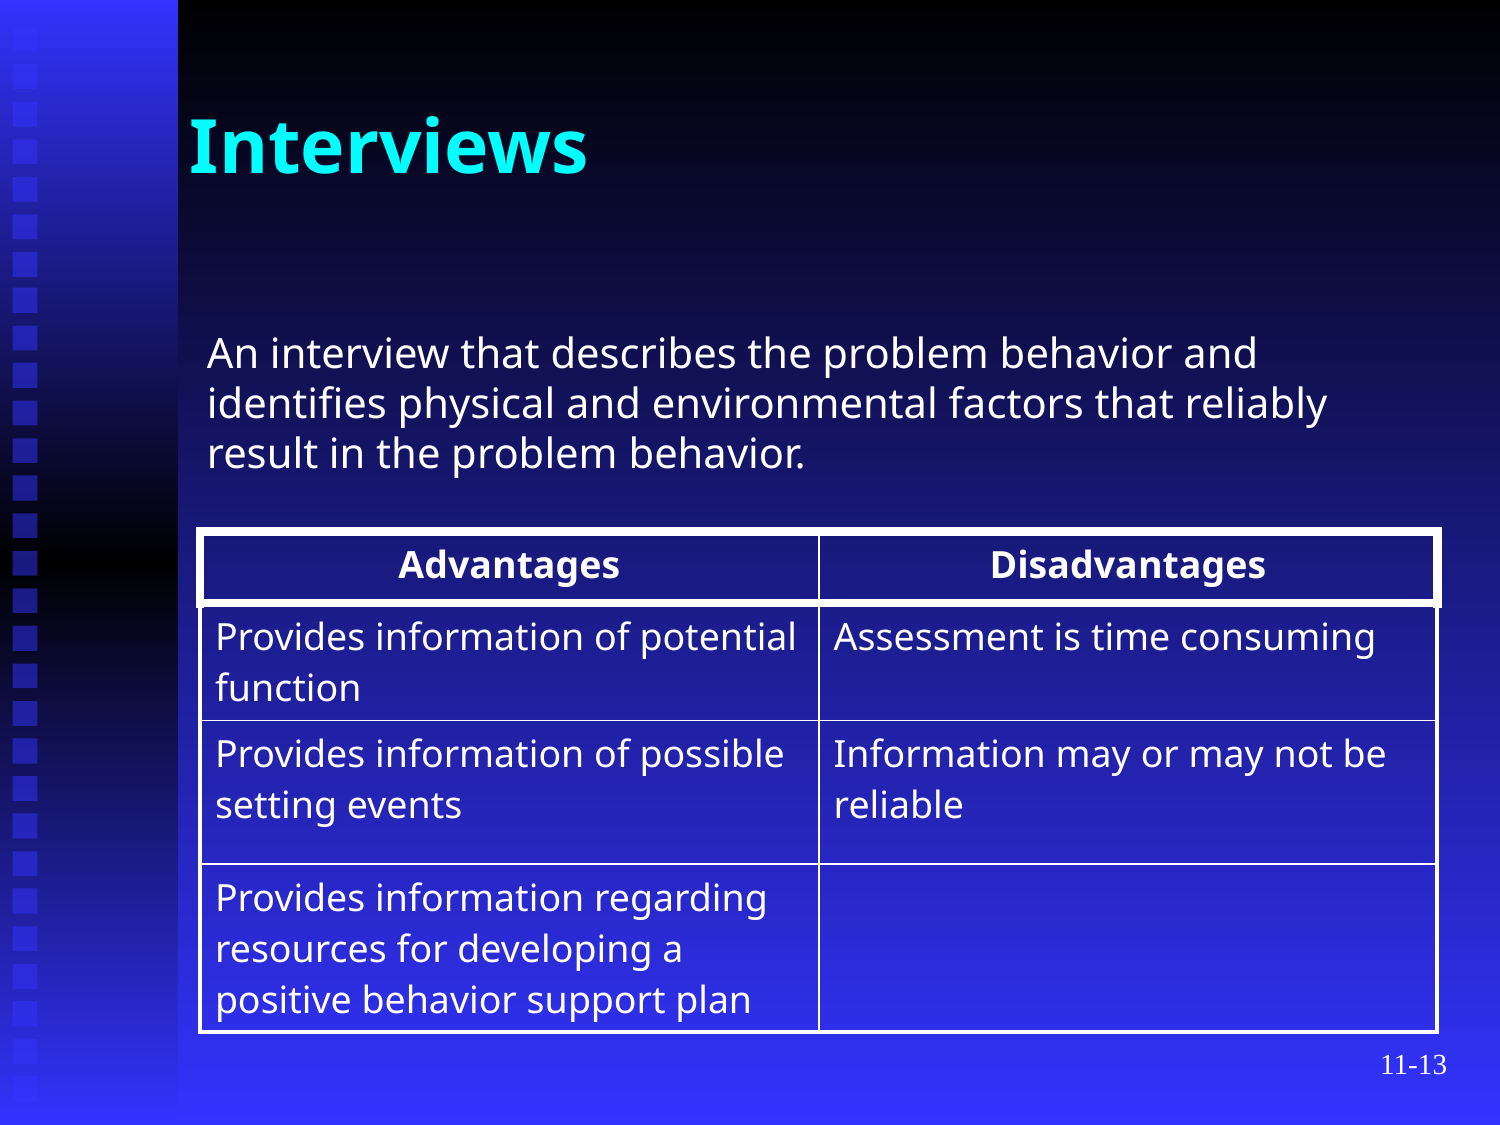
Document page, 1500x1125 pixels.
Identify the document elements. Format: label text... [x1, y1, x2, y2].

table_header Advantages [204, 536, 818, 599]
table_cell Provides information regarding resources for developing a positive behavior support plan [202, 865, 818, 1030]
title Interviews [174, 49, 1451, 238]
list An interview that describes the problem behavior and identifies physical and environmental factors that reliably result in the problem behavior. [191, 318, 1405, 535]
slide_number 11-13 [1149, 1024, 1463, 1101]
table_header Disadvantages [820, 536, 1433, 599]
table_cell [820, 865, 1435, 1030]
table_cell Provides information of possible setting events [202, 721, 818, 863]
table_cell Provides information of potential function [202, 607, 818, 720]
table_cell Information may or may not be reliable [820, 721, 1435, 863]
table_cell Assessment is time consuming [820, 607, 1435, 720]
